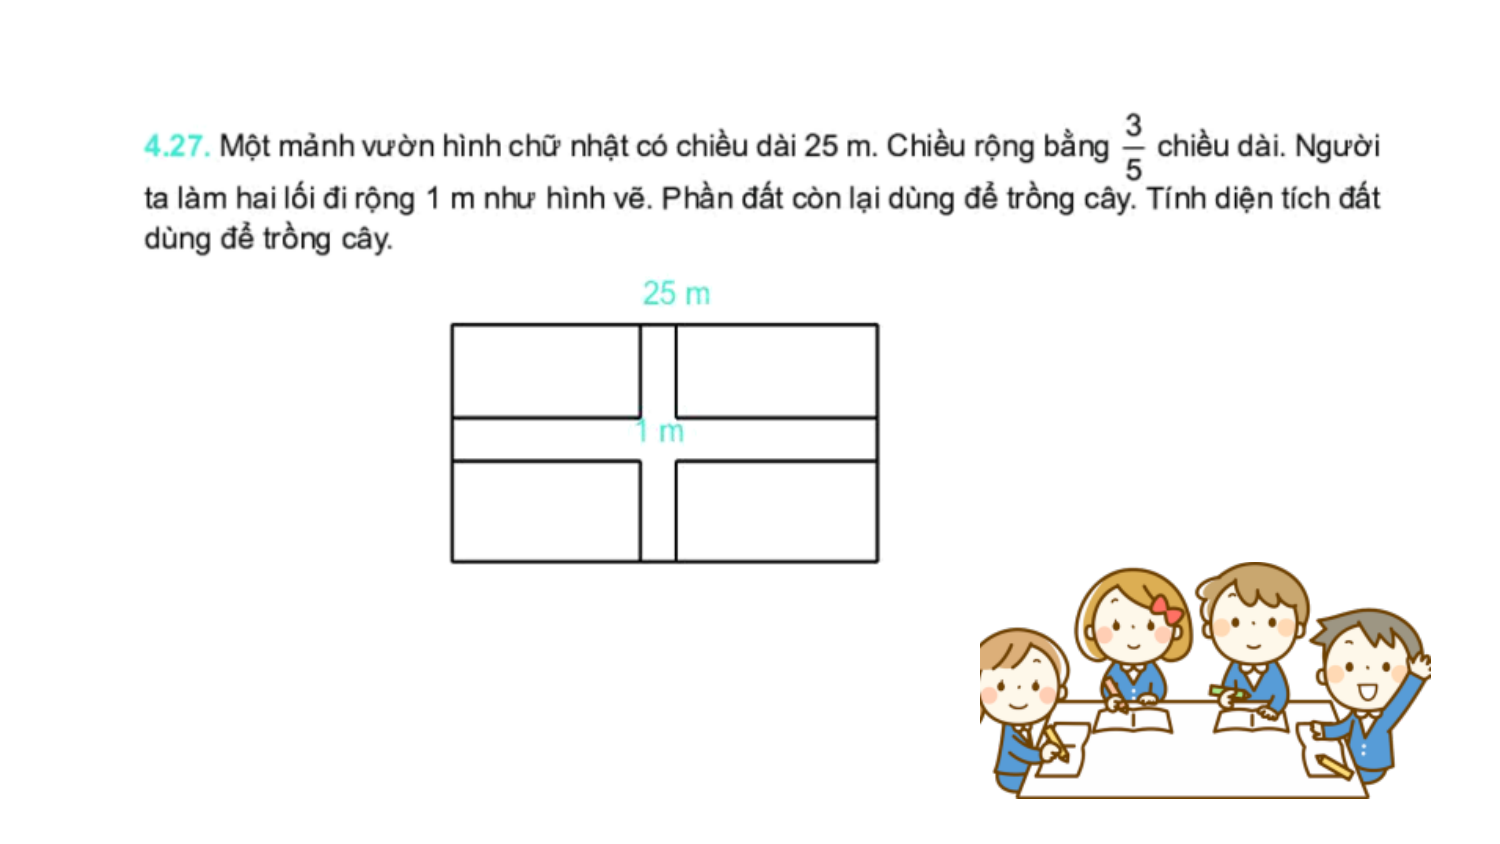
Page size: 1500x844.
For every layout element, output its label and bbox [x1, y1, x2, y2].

picture [980, 562, 1431, 799]
list [123, 101, 1395, 260]
picture [423, 261, 899, 580]
